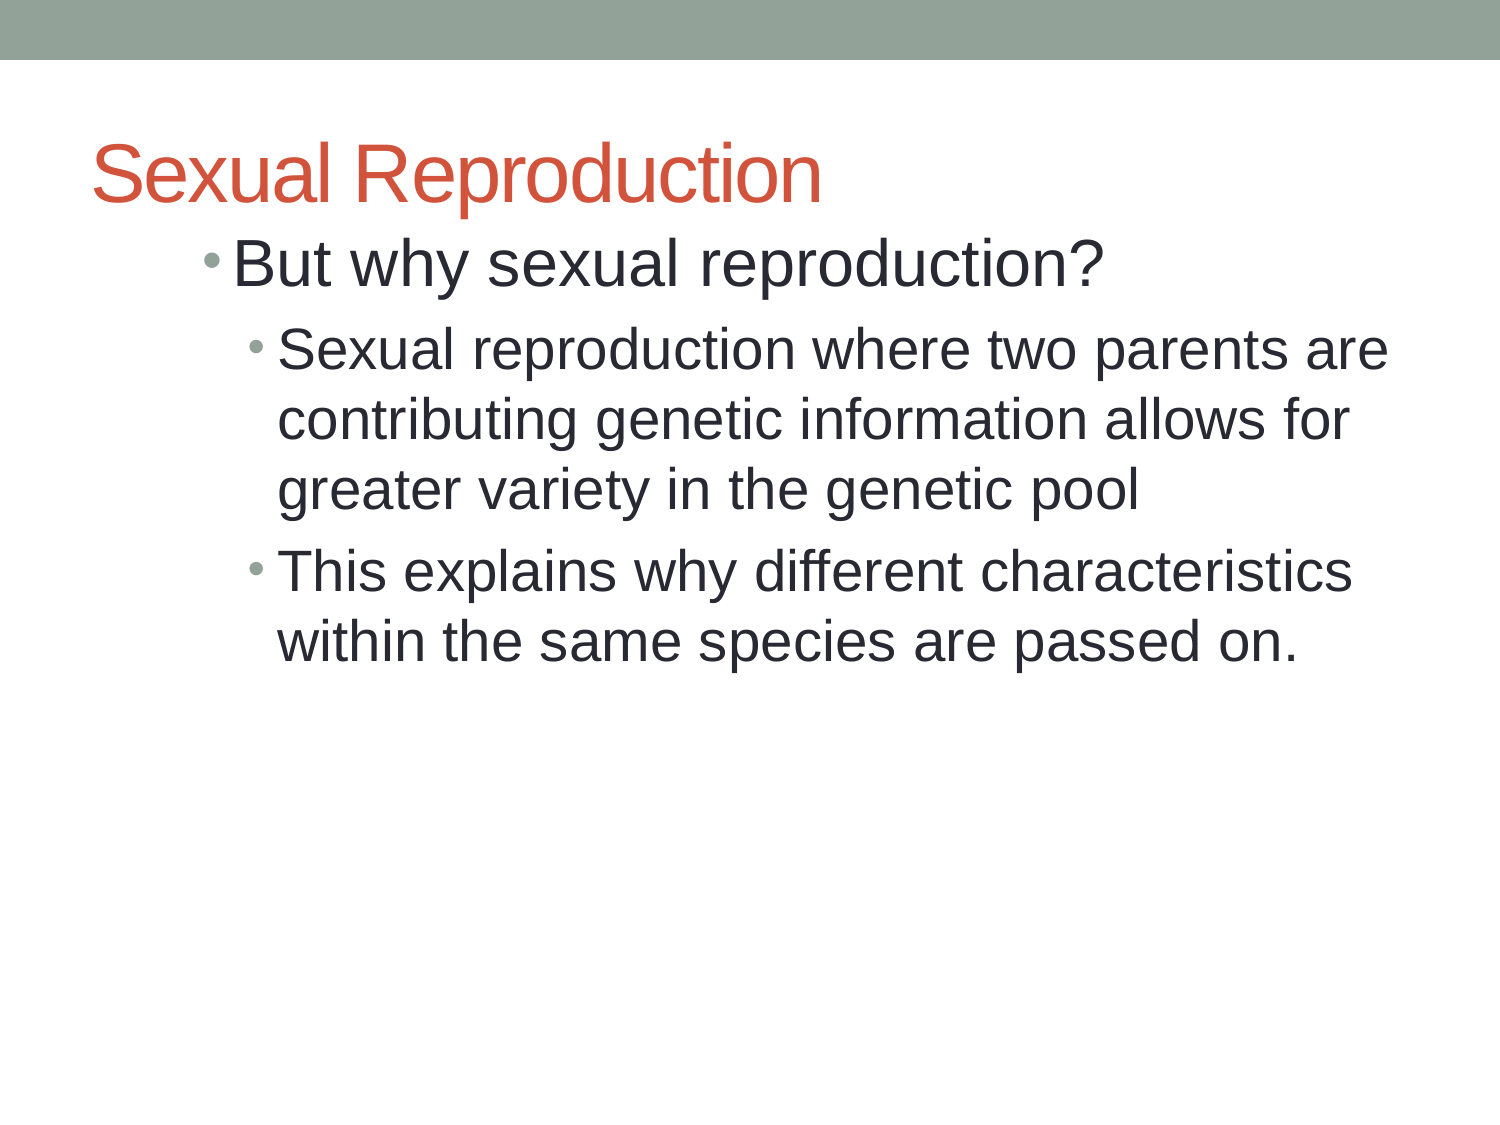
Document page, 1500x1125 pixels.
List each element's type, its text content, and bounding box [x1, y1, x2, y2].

title Sexual Reproduction [75, 87, 1425, 250]
list But why sexual reproduction? Sexual reproduction where two parents are contributing genetic information allows for greater variety in the genetic pool This explains why different characteristics within the same species are passed on. [187, 212, 1463, 1088]
